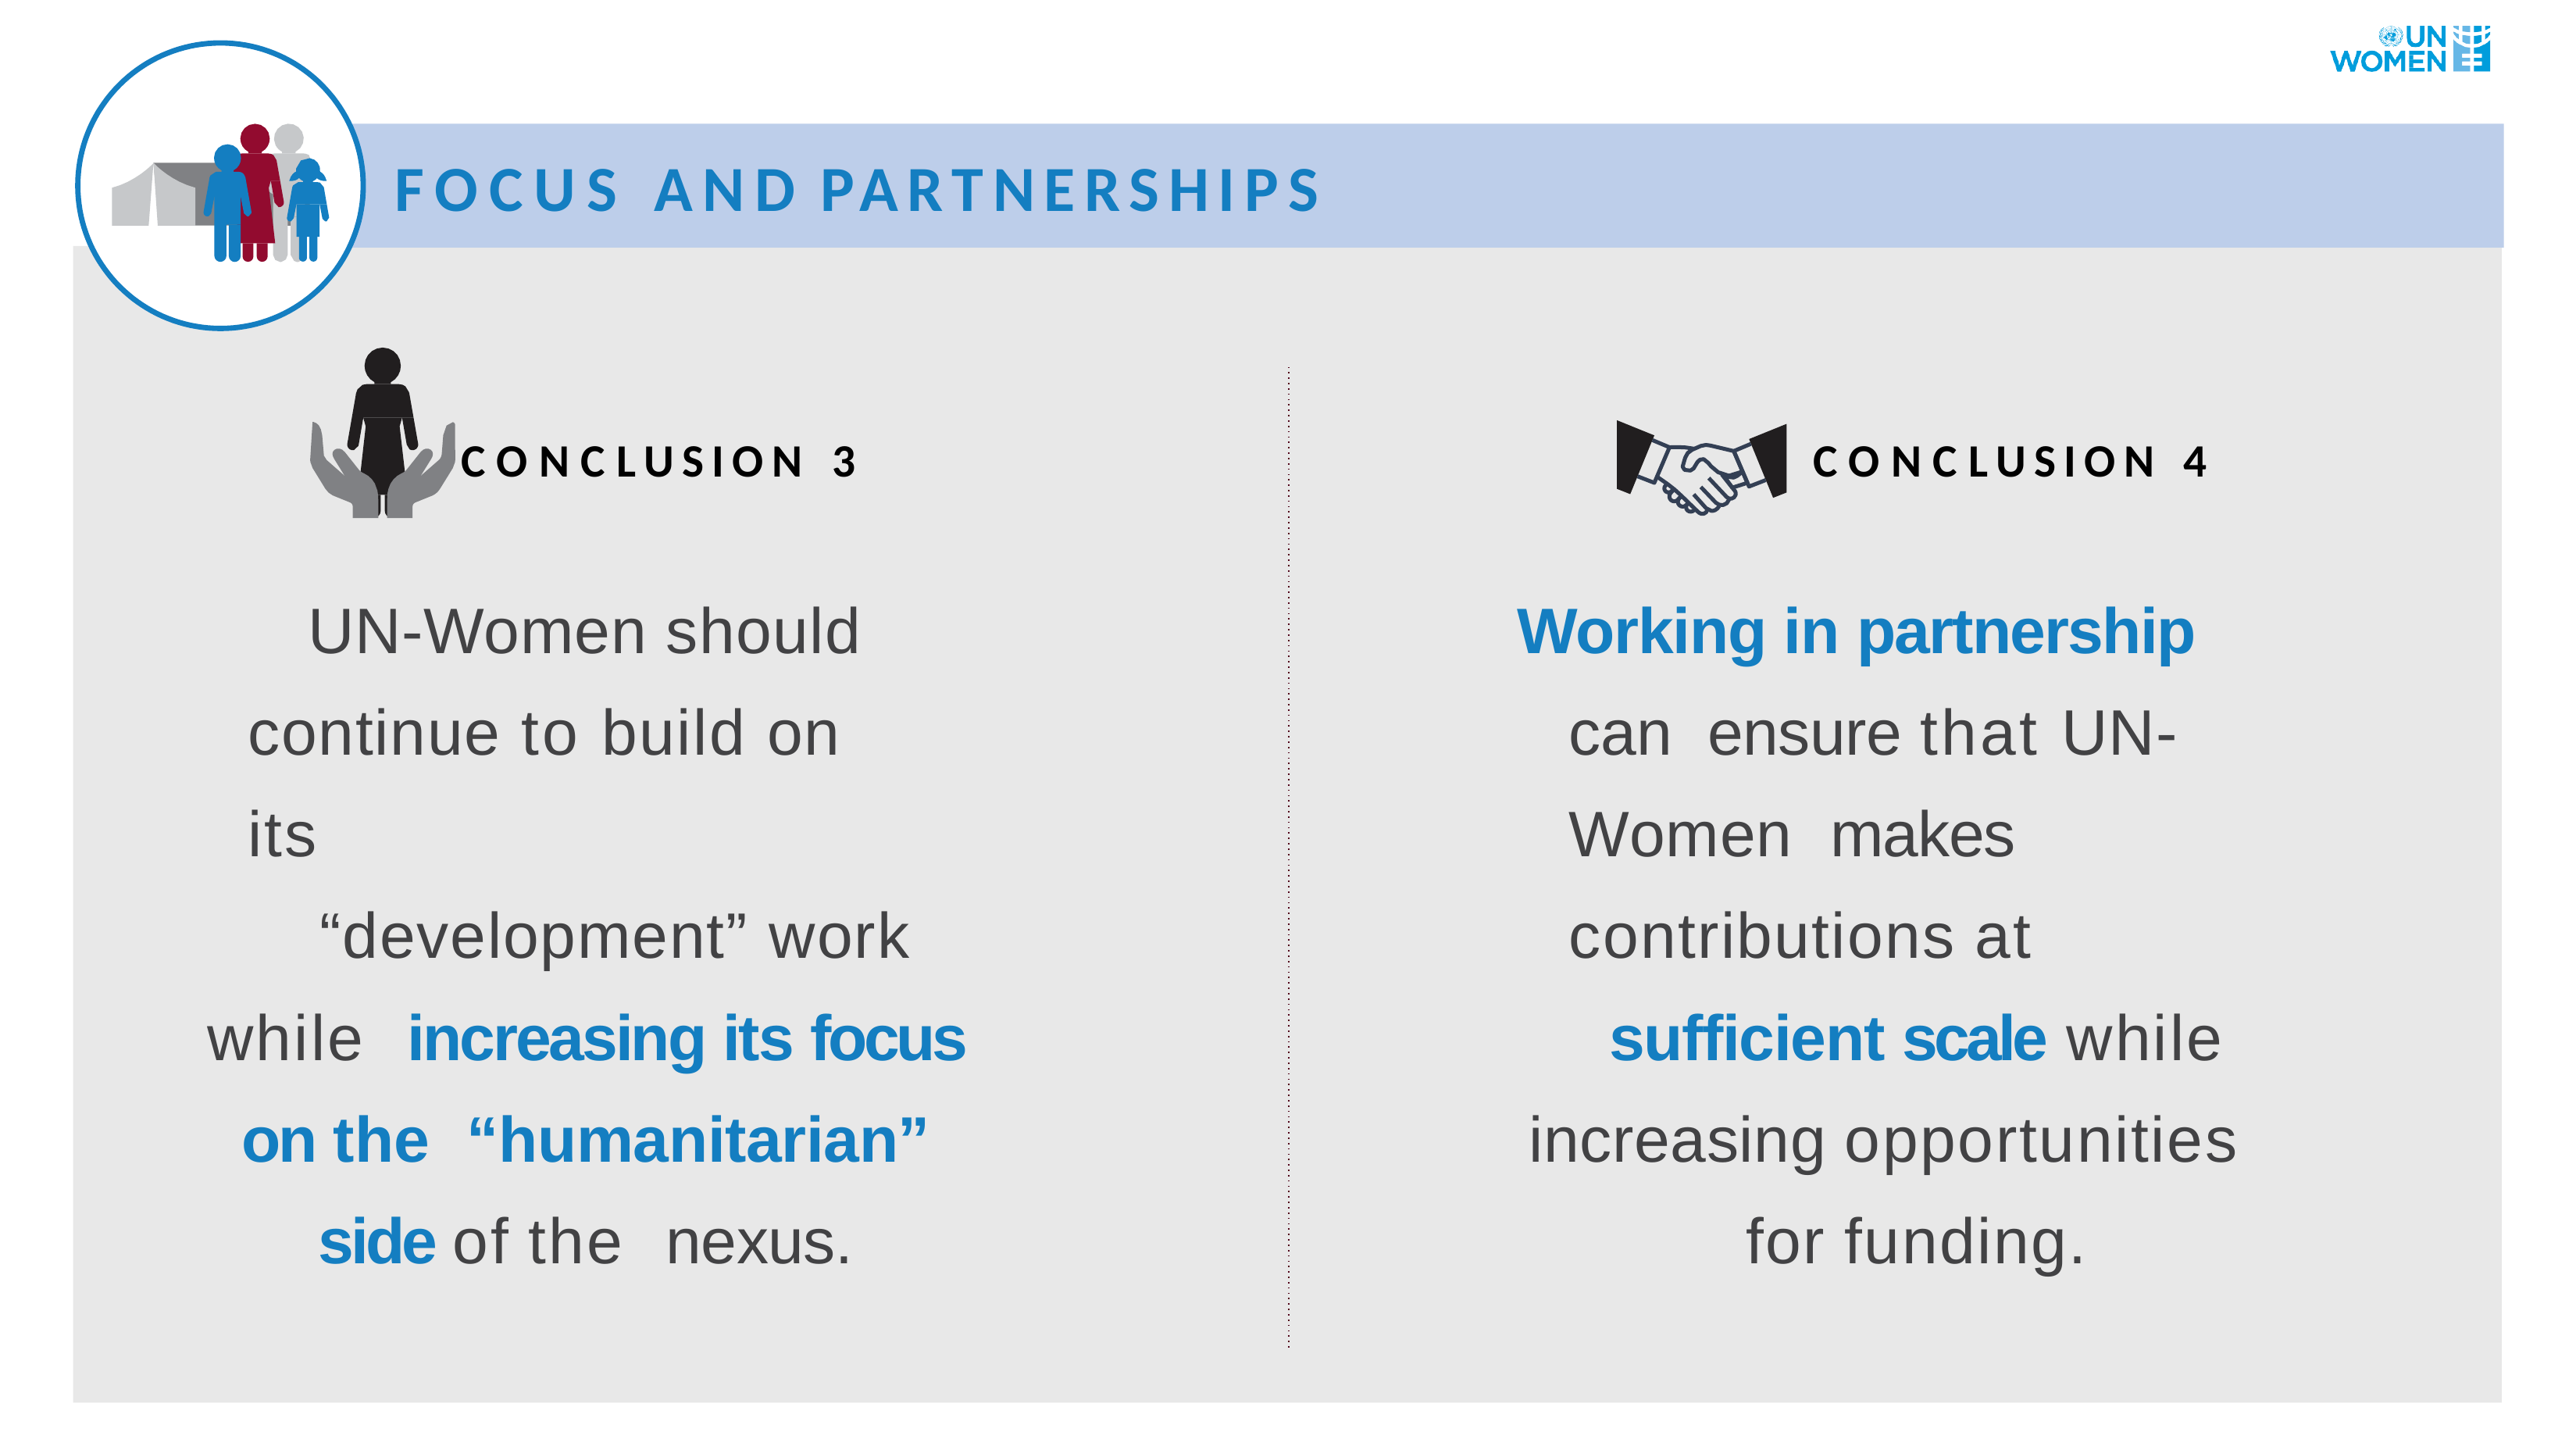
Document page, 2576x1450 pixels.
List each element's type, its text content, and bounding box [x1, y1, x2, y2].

text_box Working in partnership can ensure that UN-Women makes contributions at sufficient scale while increasing opportunities for funding. [1515, 564, 2317, 1277]
text_box [234, 123, 284, 262]
text_box [1733, 444, 1766, 487]
text_box [387, 422, 455, 519]
text_box [347, 347, 419, 516]
text_box [1669, 489, 1682, 502]
text_box [1617, 420, 1655, 495]
text_box [1637, 440, 1670, 484]
picture [2330, 54, 2336, 72]
text_box [310, 422, 379, 519]
picture [2366, 55, 2378, 67]
text_box [1708, 474, 1736, 499]
text_box [272, 123, 310, 262]
picture [2411, 26, 2420, 43]
text_box CONCLUSION 4 [1811, 430, 2217, 487]
text_box FOCUS AND PARTNERSHIPS [393, 147, 1337, 225]
text_box [203, 144, 252, 262]
text_box [269, 193, 273, 213]
text_box [1693, 494, 1720, 511]
text_box [1664, 484, 1673, 493]
text_box UN-Women should continue to build on its “development” work while increasing its focus on the “humanitarian” side of the nexus. [190, 564, 981, 1277]
text_box [1678, 496, 1689, 507]
picture [2433, 26, 2441, 37]
picture [2390, 60, 2401, 72]
text_box [1722, 472, 1747, 488]
text_box [269, 183, 273, 195]
text_box CONCLUSION 3 [459, 430, 862, 487]
text_box [153, 162, 196, 226]
picture [2330, 26, 2491, 72]
picture [2432, 60, 2441, 72]
text_box [112, 162, 154, 226]
text_box [287, 158, 330, 262]
text_box [1686, 502, 1696, 512]
text_box [1749, 423, 1787, 498]
text_box [1657, 477, 1707, 514]
text_box [155, 162, 221, 226]
text_box [1682, 445, 1742, 476]
picture [2342, 60, 2349, 72]
text_box [1700, 487, 1729, 505]
